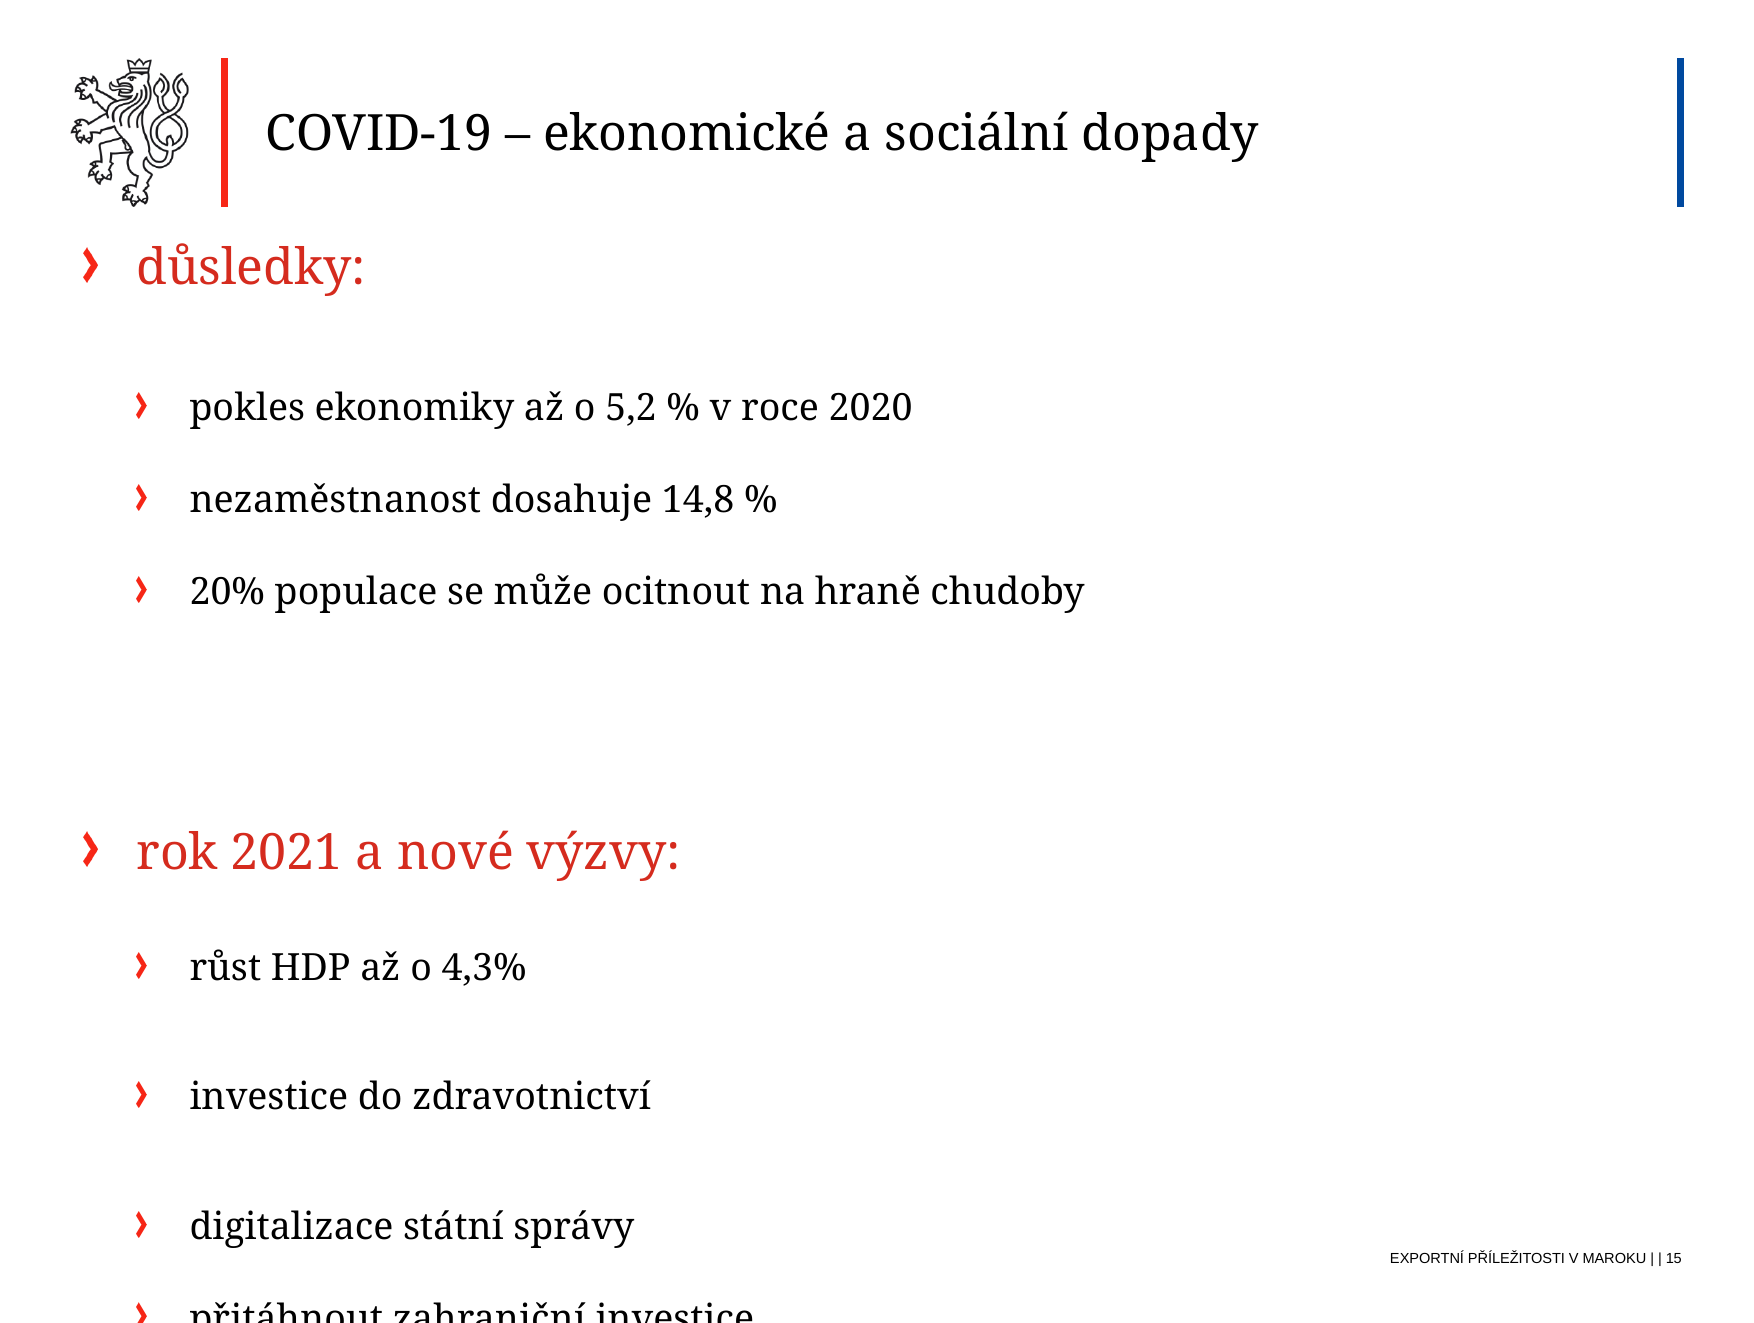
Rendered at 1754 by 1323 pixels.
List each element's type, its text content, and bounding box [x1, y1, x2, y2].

list COVID-19 – ekonomické a sociální dopady [265, 59, 1684, 207]
picture [83, 831, 98, 867]
list důsledky: pokles ekonomiky až o 5,2 % v roce 2020 nezaměstnanost dosahuje 14,8 % 20% populace se může ocitnout na hraně chudoby rok 2021 a nové výzvy: růst HDP až o 4,3% investice do zdravotnictví digitalizace státní správy přitáhnout zahraniční investice [83, 240, 1708, 1298]
picture [136, 576, 147, 603]
picture [136, 392, 147, 419]
picture [136, 952, 147, 979]
picture [221, 58, 228, 207]
picture [136, 484, 147, 511]
picture [136, 1081, 147, 1108]
picture [136, 1211, 147, 1238]
picture [83, 247, 98, 283]
footer Exportní příležitosti v Maroku | [709, 1236, 1655, 1267]
picture [136, 1302, 147, 1323]
picture [70, 58, 189, 207]
